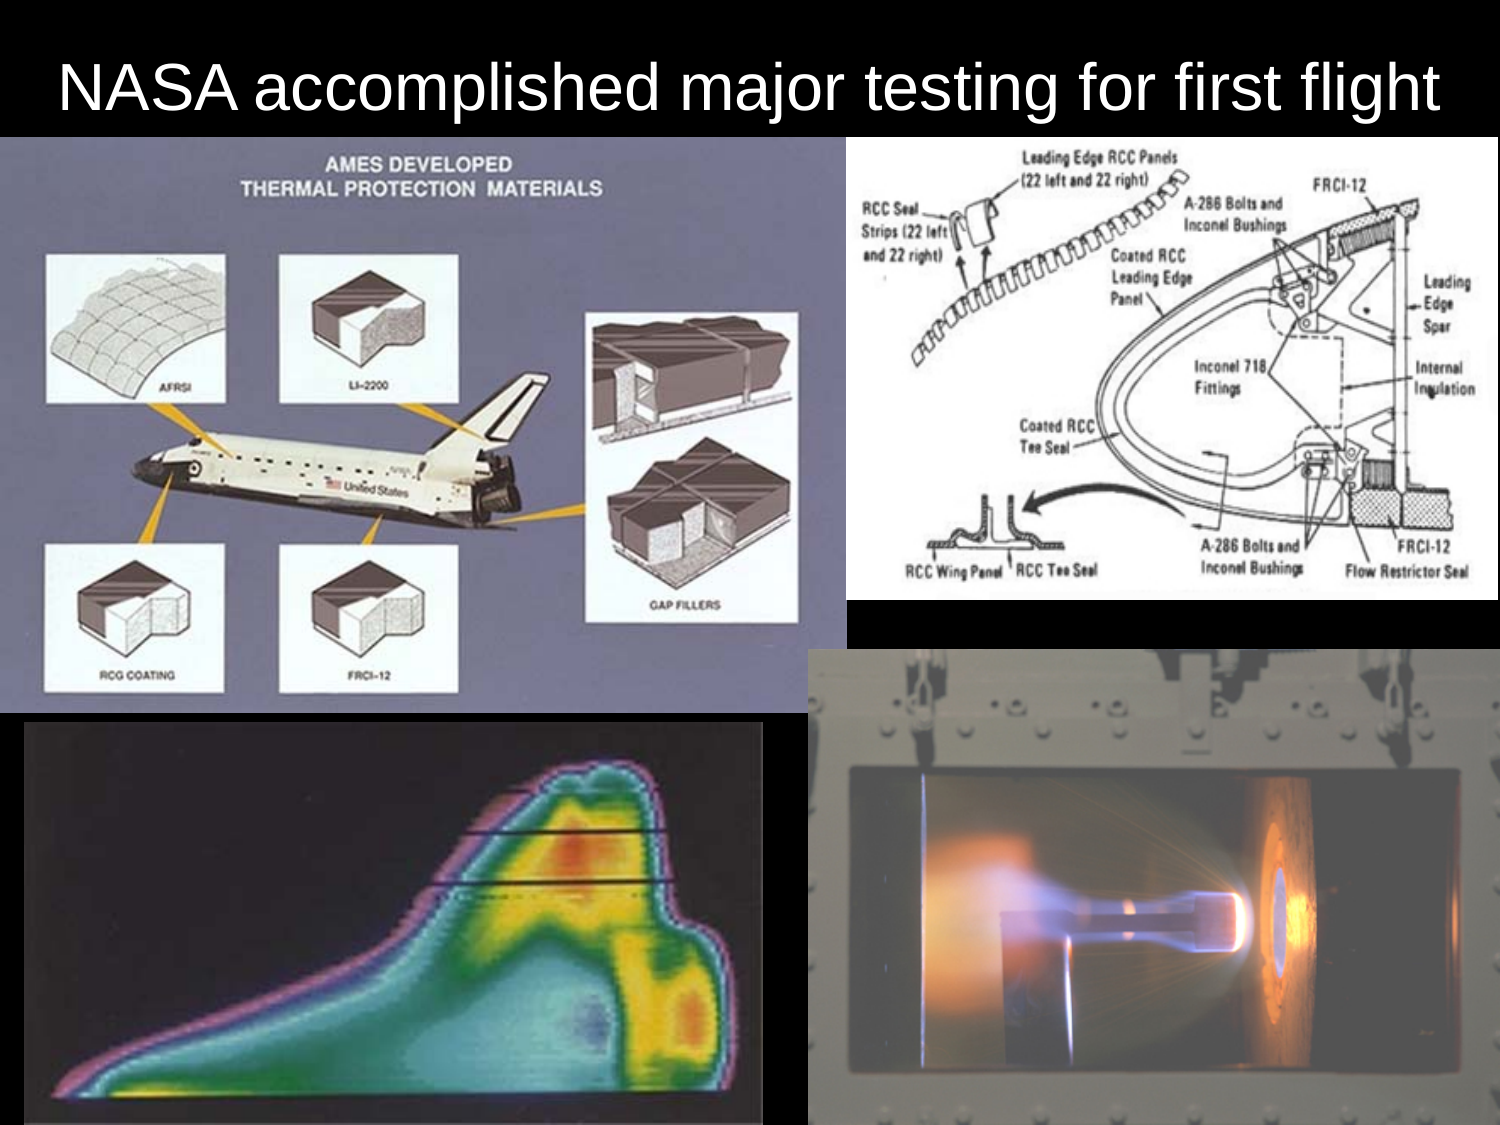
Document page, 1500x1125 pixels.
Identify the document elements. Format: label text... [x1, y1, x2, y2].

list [0, 137, 847, 713]
title NASA accomplished major testing for first flight [0, 24, 1500, 138]
picture [846, 137, 1498, 601]
picture [24, 721, 763, 1125]
picture [808, 649, 1500, 1125]
